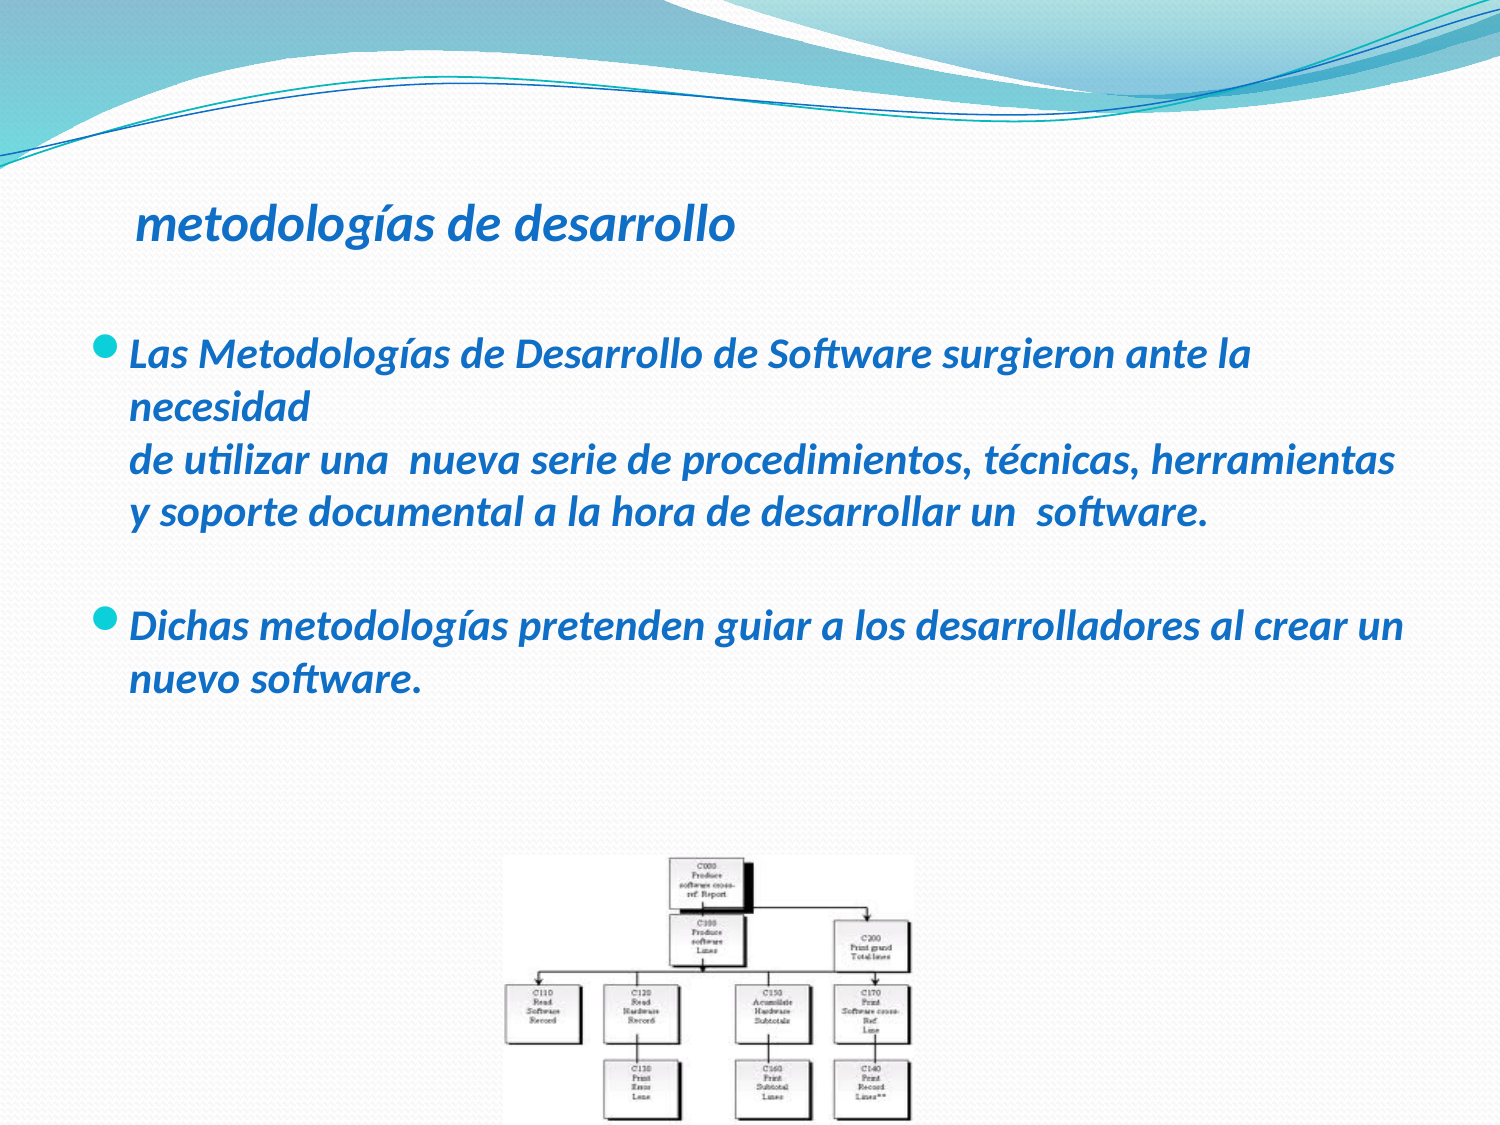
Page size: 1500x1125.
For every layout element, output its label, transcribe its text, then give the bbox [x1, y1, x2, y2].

picture [503, 855, 914, 1125]
list Las Metodologías de Desarrollo de Software surgieron ante la necesidad de utilizar una nueva serie de procedimientos, técnicas, herramientas y soporte documental a la hora de desarrollar un software. Dichas metodologías pretenden guiar a los desarrolladores al crear un nuevo software. [75, 317, 1425, 821]
title metodologías de desarrollo [75, 115, 1425, 317]
